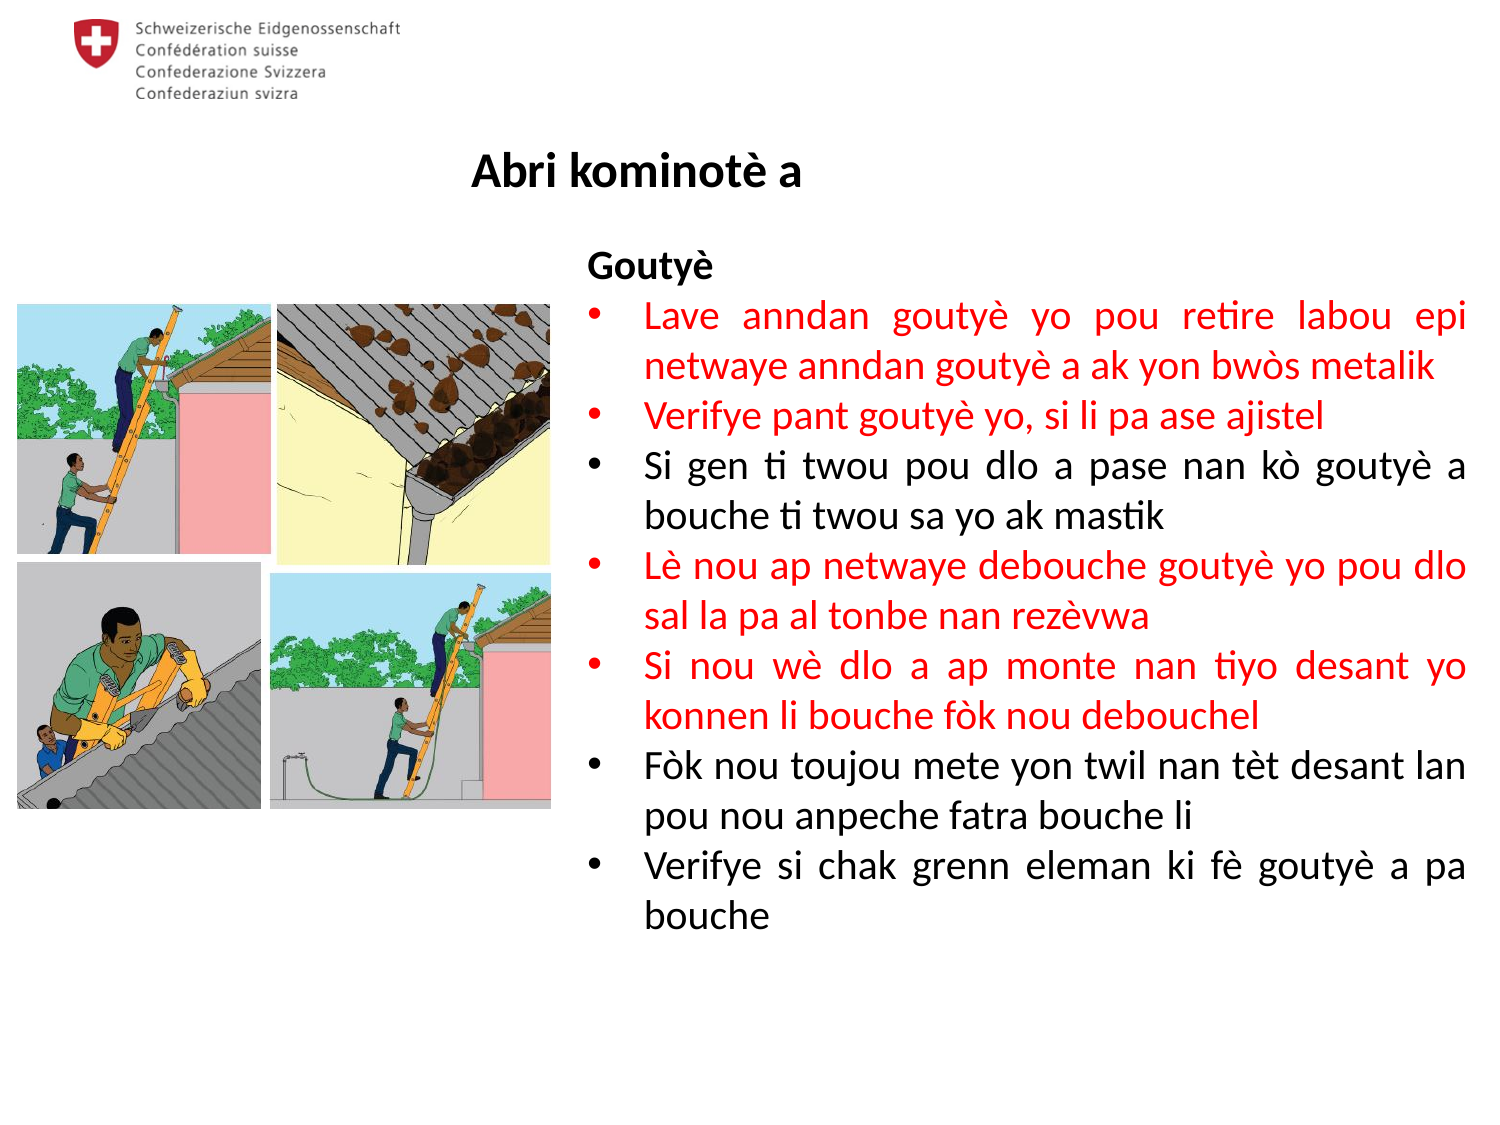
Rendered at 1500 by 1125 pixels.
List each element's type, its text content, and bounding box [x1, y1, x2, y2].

picture [17, 302, 554, 810]
picture [73, 19, 400, 99]
text_box Goutyè Lave anndan goutyè yo pou retire labou epi netwaye anndan goutyè a ak yon bwòs metalik Verifye pant goutyè yo, si li pa ase ajistel Si gen ti twou pou dlo a pase nan kò goutyè a bouche ti twou sa yo ak mastik Lè nou ap netwaye debouche goutyè yo pou dlo sal la pa al tonbe nan rezèvwa Si nou wè dlo a ap monte nan tiyo desant yo konnen li bouche fòk nou debouchel Fòk nou toujou mete yon twil nan tèt desant lan pou nou anpeche fatra bouche li Verifye si chak grenn eleman ki fè goutyè a pa bouche [572, 205, 1483, 1021]
text_box Abri kominotè a [456, 129, 819, 205]
